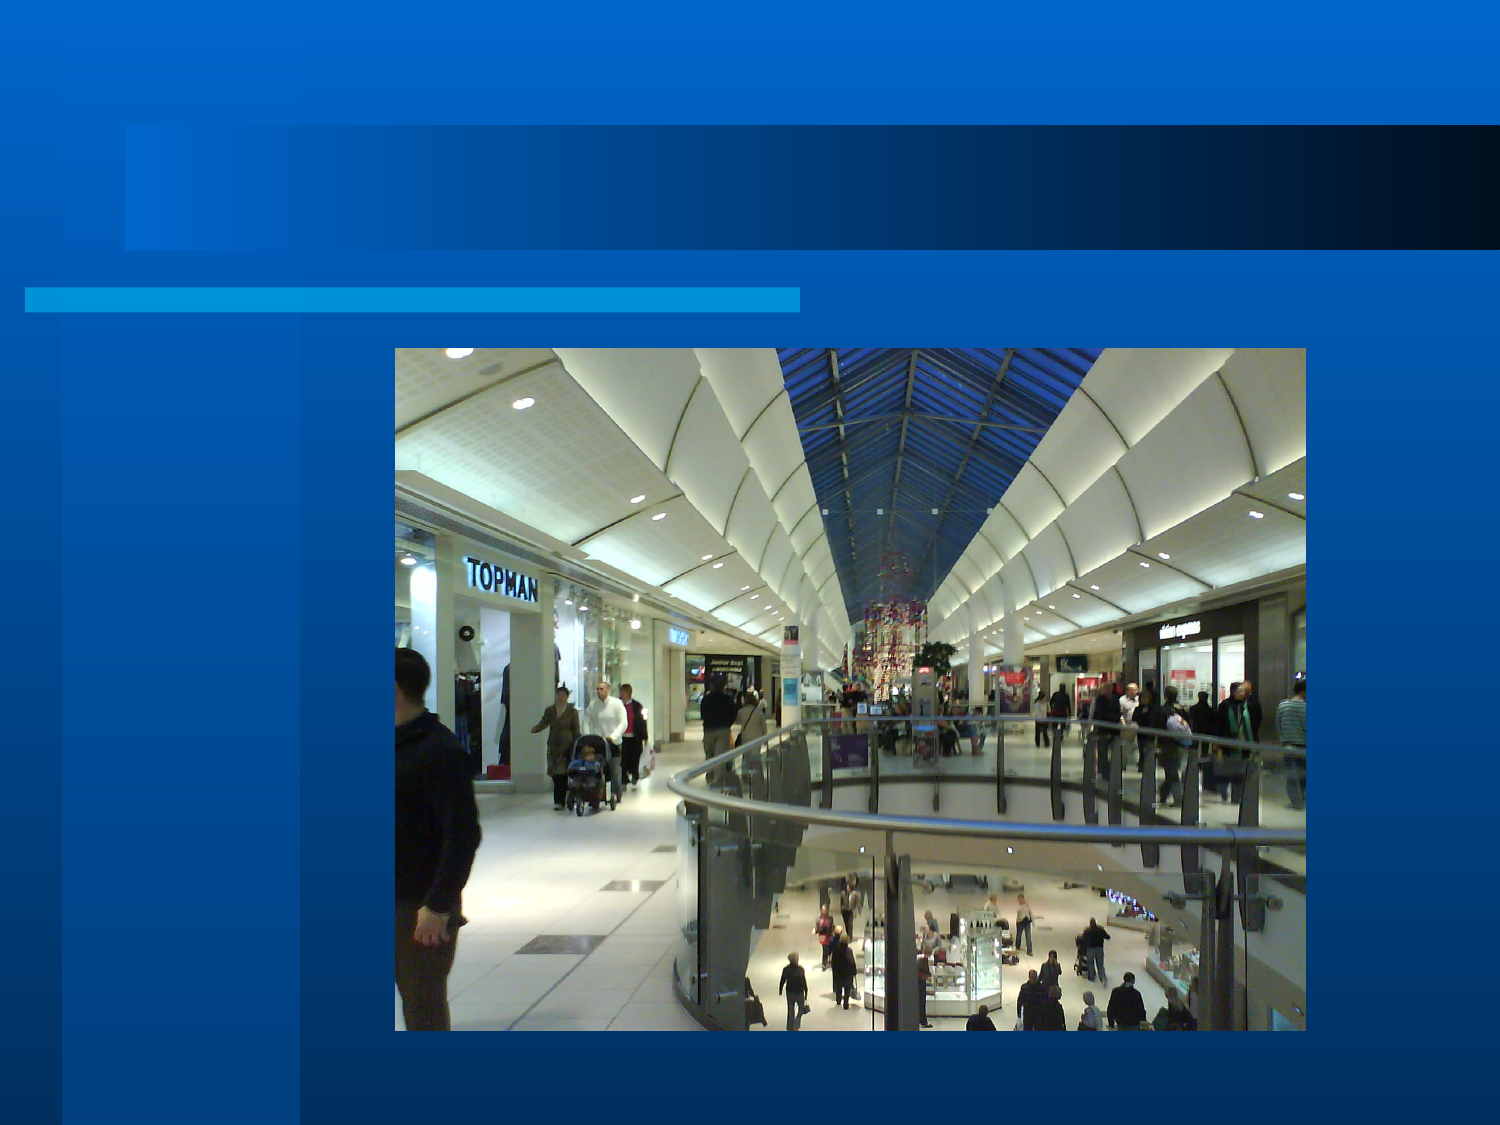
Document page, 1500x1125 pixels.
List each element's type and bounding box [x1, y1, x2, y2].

picture [395, 348, 1306, 1031]
